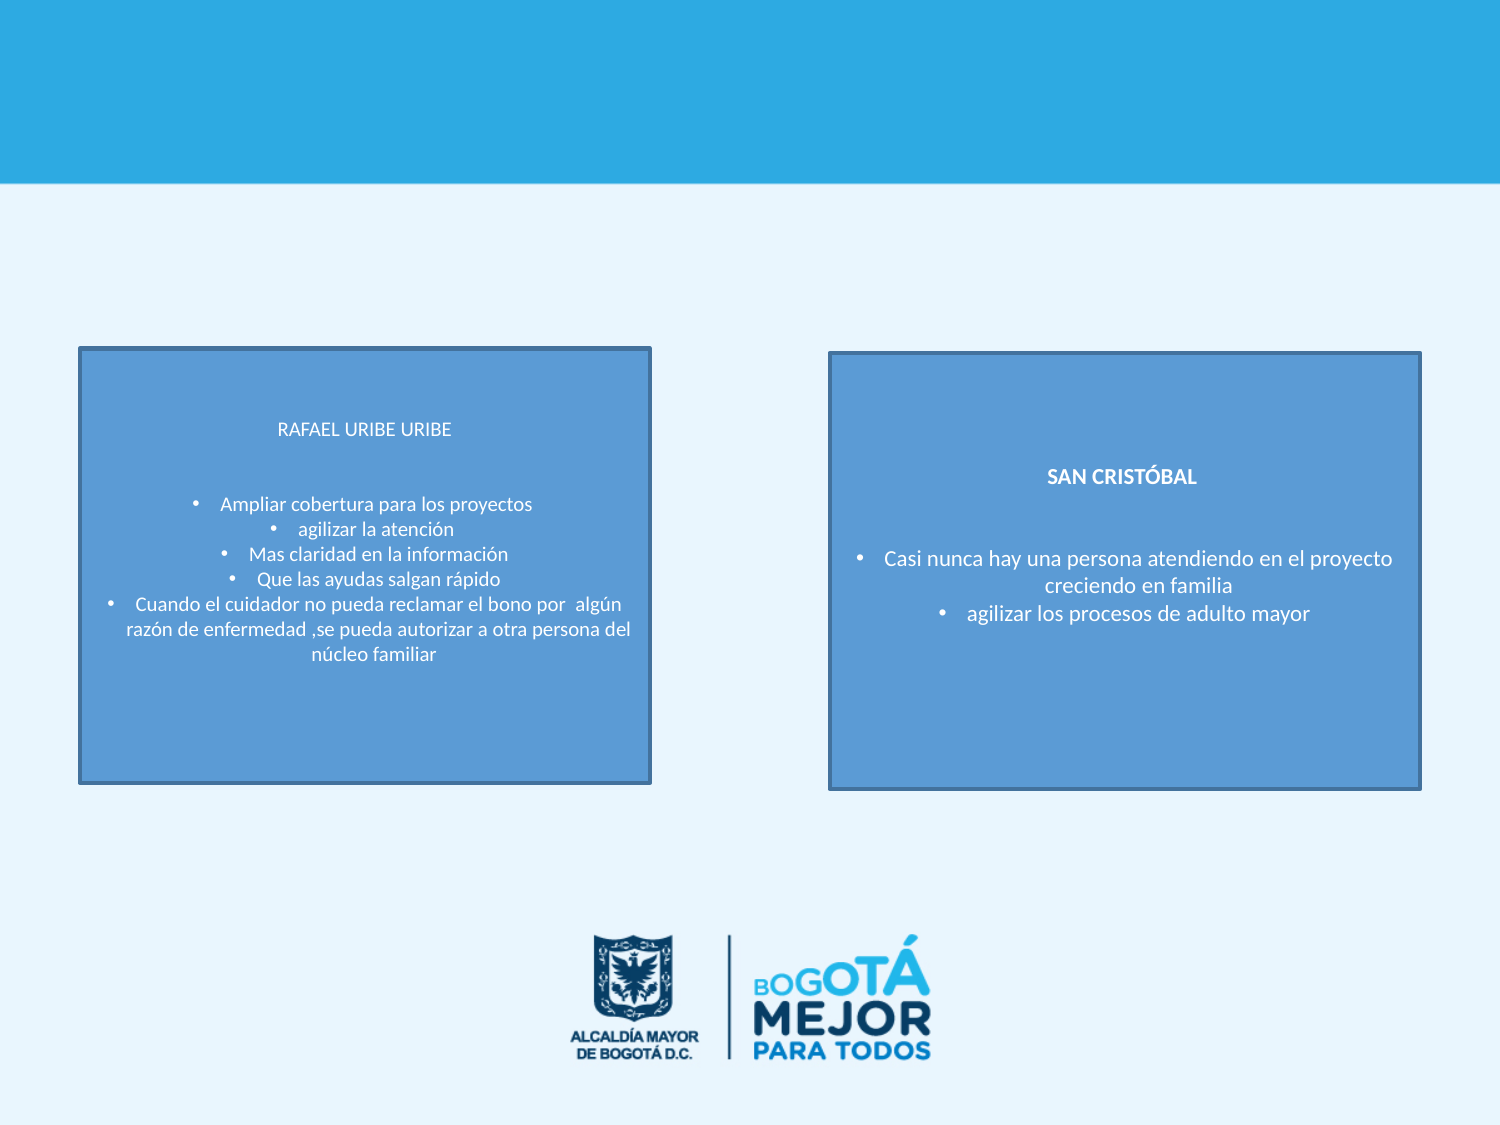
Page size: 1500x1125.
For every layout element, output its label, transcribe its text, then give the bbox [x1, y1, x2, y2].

text_box RAFAEL URIBE URIBE Ampliar cobertura para los proyectos agilizar la atención Mas claridad en la información Que las ayudas salgan rápido Cuando el cuidador no pueda reclamar el bono por algún razón de enfermedad ,se pueda autorizar a otra persona del núcleo familiar [78, 346, 652, 785]
picture [0, 0, 1500, 1125]
text_box SAN CRISTÓBAL Casi nunca hay una persona atendiendo en el proyecto creciendo en familia agilizar los procesos de adulto mayor [828, 351, 1422, 791]
